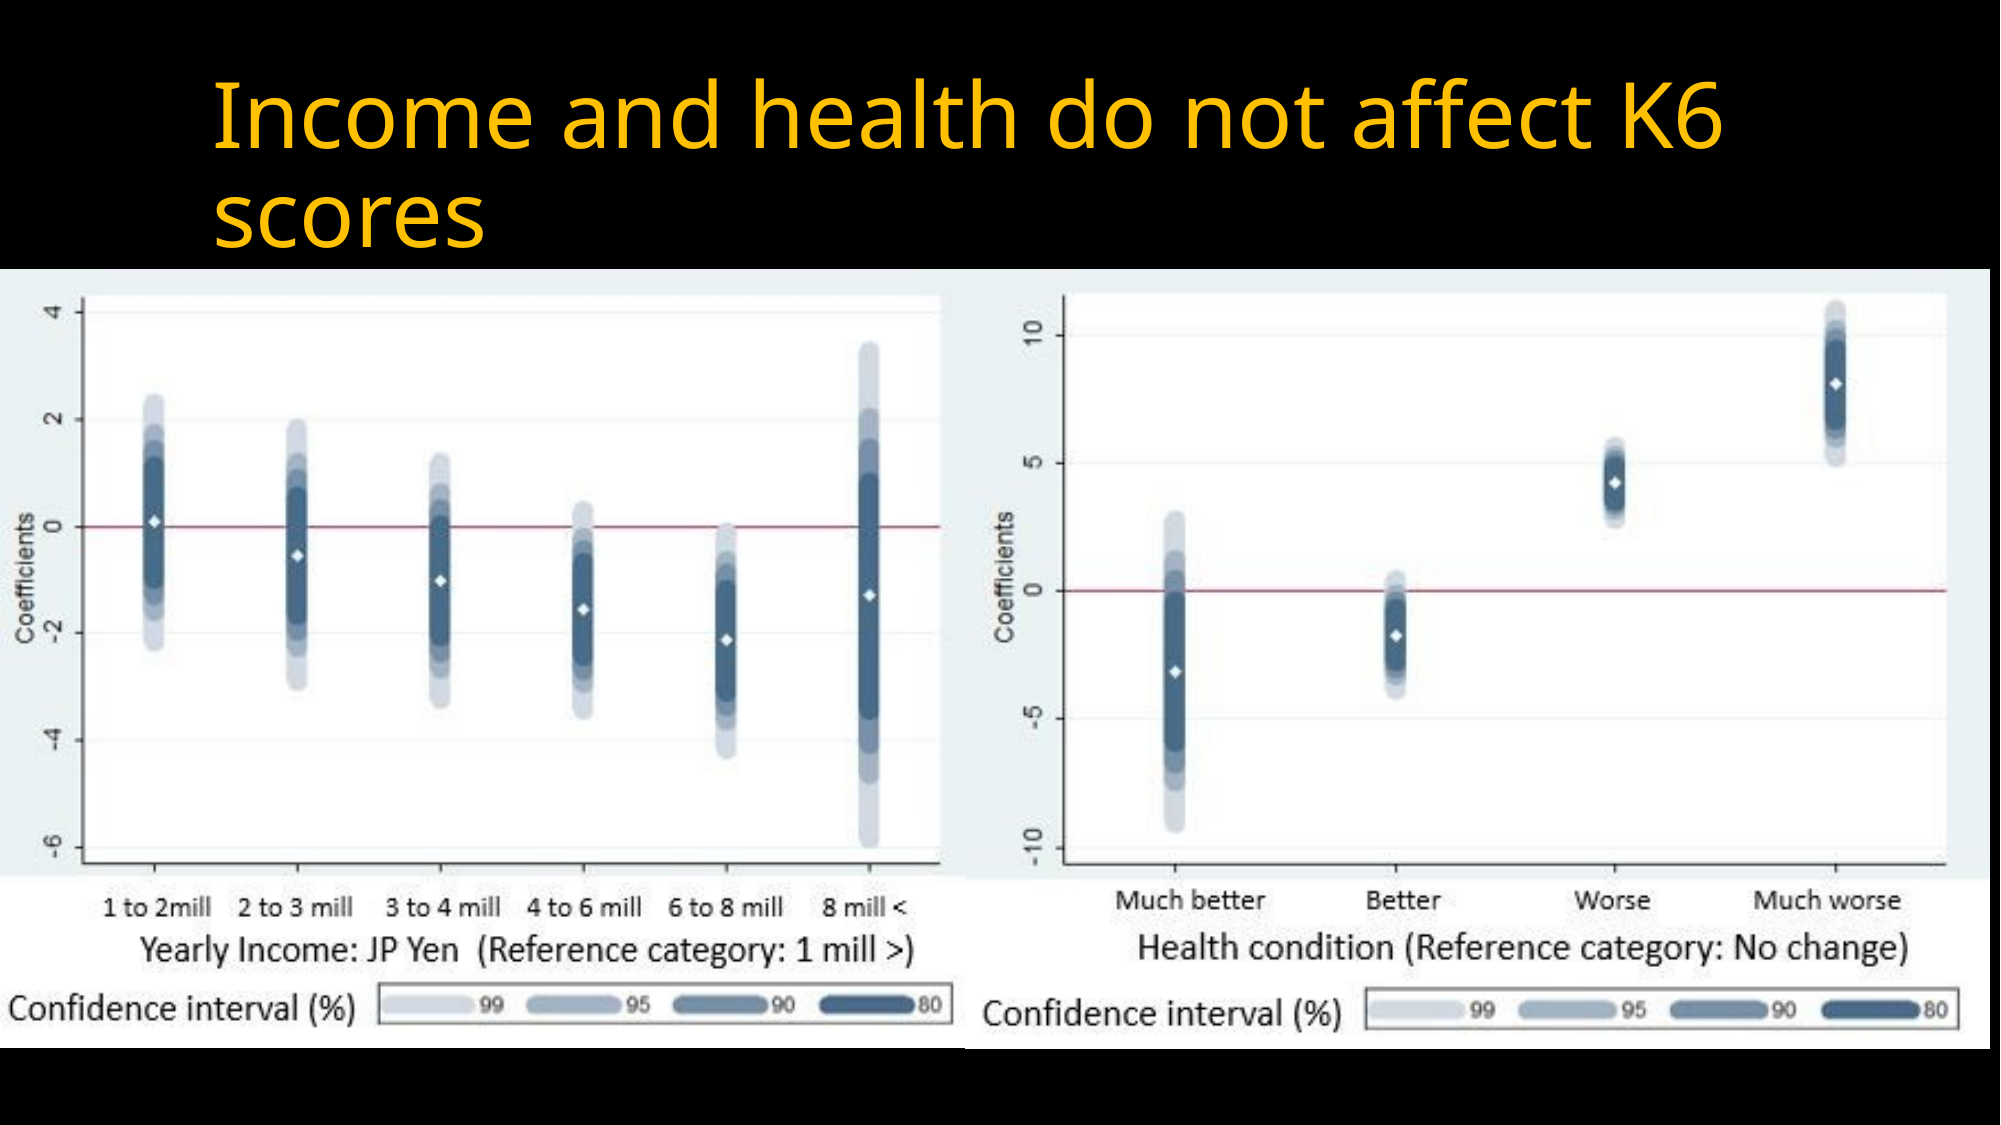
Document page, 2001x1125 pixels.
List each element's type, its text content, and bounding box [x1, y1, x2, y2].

picture [0, 269, 1990, 1049]
title Income and health do not affect K6 scores [197, 59, 1863, 269]
